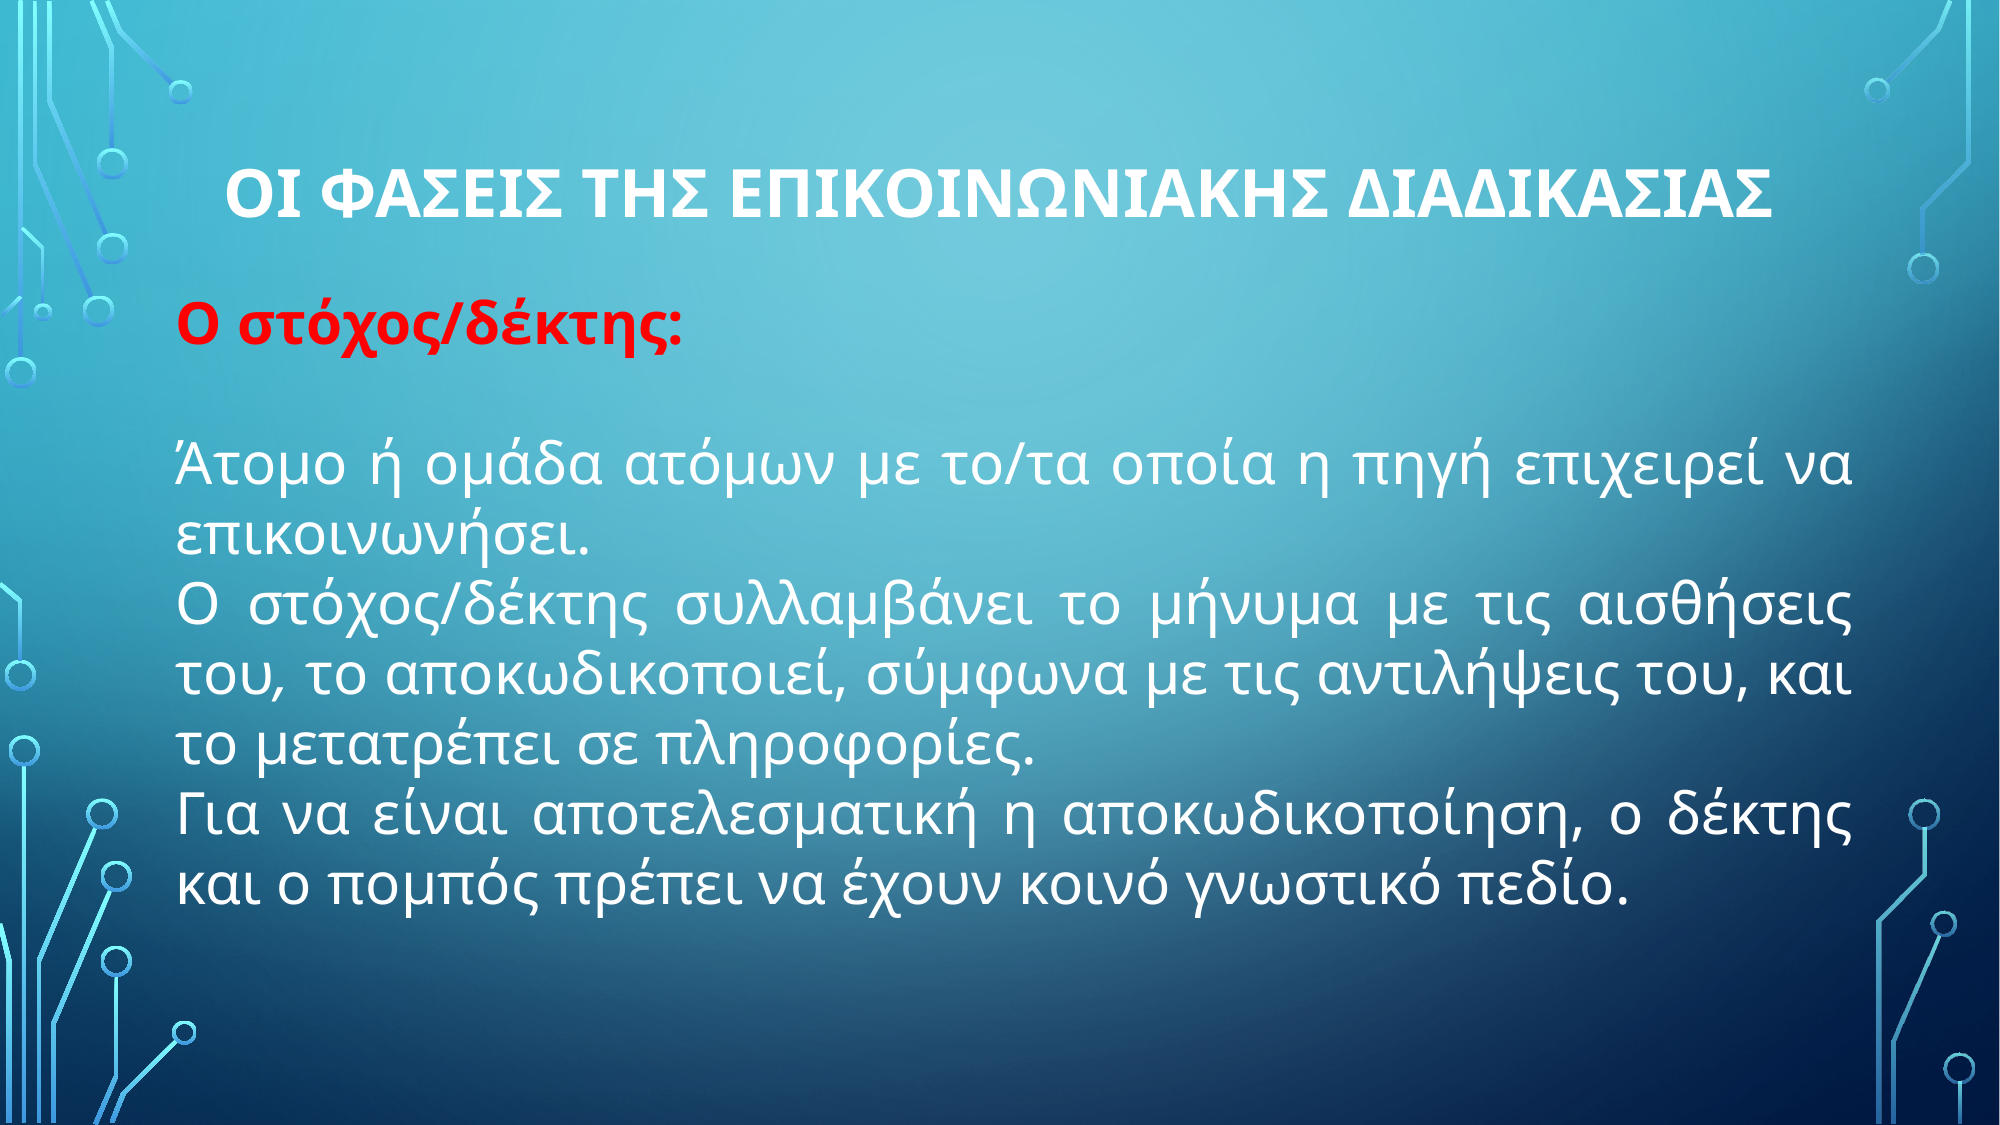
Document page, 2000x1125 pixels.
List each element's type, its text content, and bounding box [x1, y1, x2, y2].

title ΟΙ ΦΑΣΕΙΣ ΤΗΣ ΕΠΙΚΟΙΝΩΝΙΑΚΗΣ ΔΙΑΔΙΚΑΣΙΑΣ [187, 101, 1812, 278]
text_box Ο στόχος/δέκτης: Άτομο ή ομάδα ατόμων με το/τα οποία η πηγή επιχειρεί να επικοινωνήσει. Ο στόχος/δέκτης συλλαμβάνει το μήνυμα με τις αισθήσεις του, το αποκωδικοποιεί, σύμφωνα με τις αντιλήψεις του, και το μετατρέπει σε πληροφορίες. Για να είναι αποτελεσματική η αποκωδικοποίηση, ο δέκτης και ο πομπός πρέπει να έχουν κοινό γνωστικό πεδίο. [160, 278, 1869, 924]
